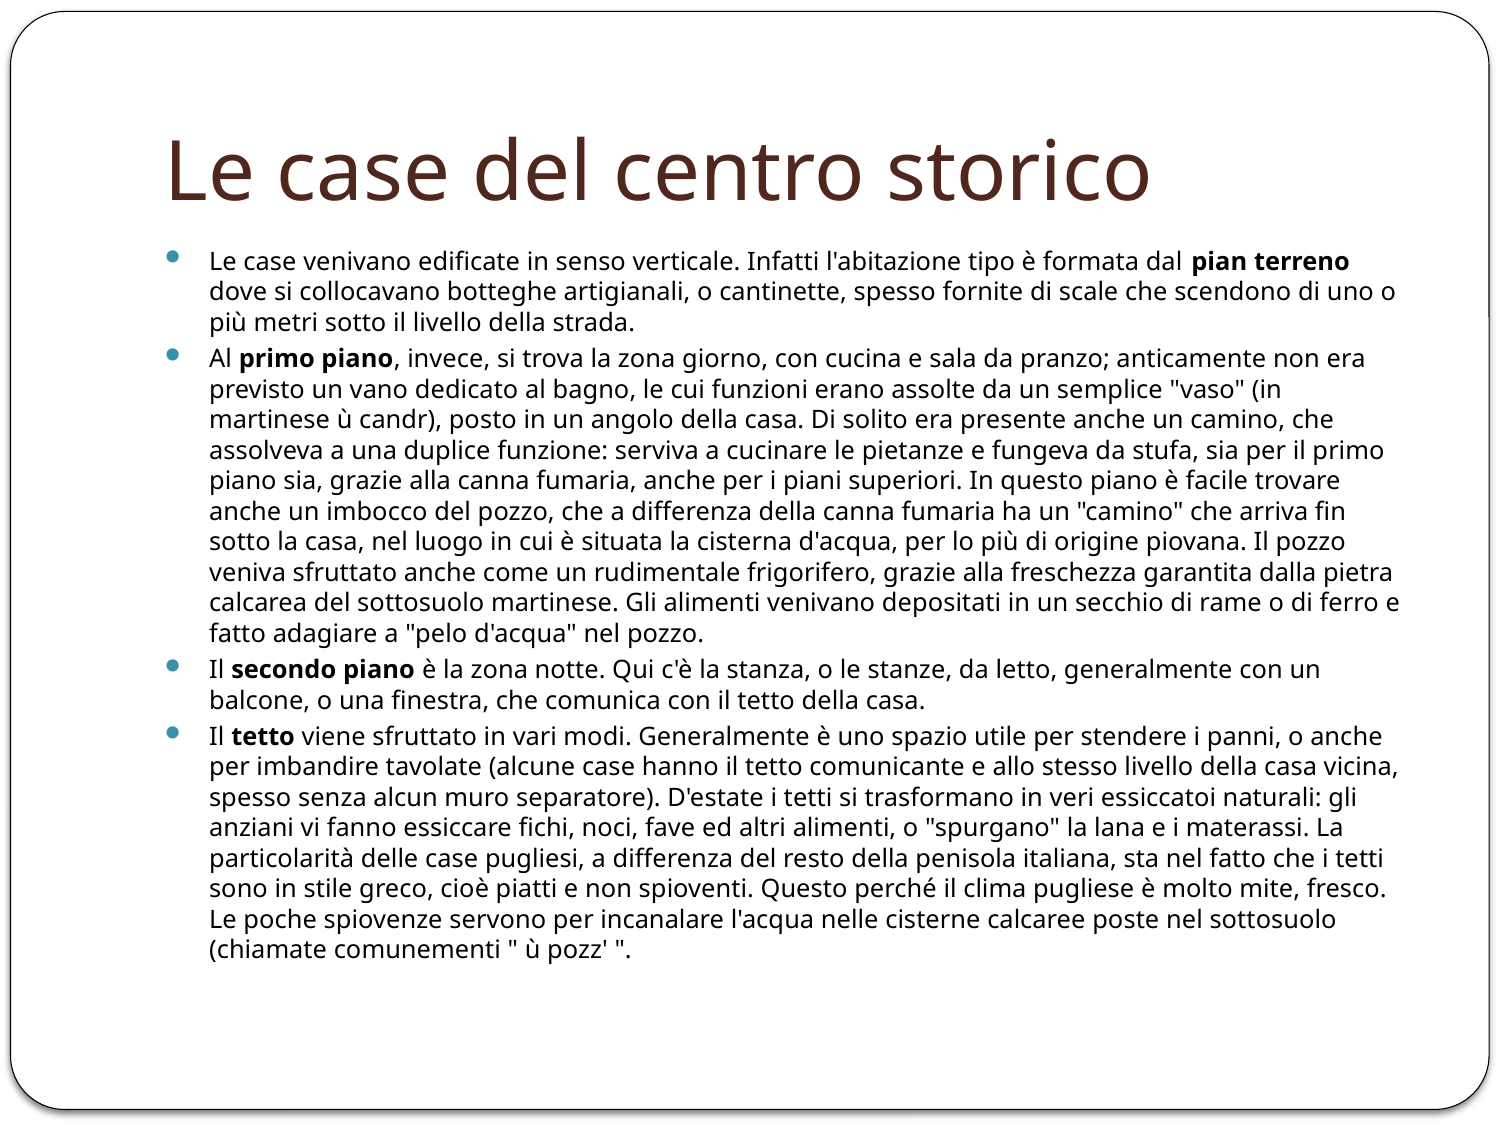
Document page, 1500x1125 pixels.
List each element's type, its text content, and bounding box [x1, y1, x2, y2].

title Le case del centro storico [150, 45, 1425, 233]
list Le case venivano edificate in senso verticale. Infatti l'abitazione tipo è formata dal pian terreno dove si collocavano botteghe artigianali, o cantinette, spesso fornite di scale che scendono di uno o più metri sotto il livello della strada. Al primo piano, invece, si trova la zona giorno, con cucina e sala da pranzo; anticamente non era previsto un vano dedicato al bagno, le cui funzioni erano assolte da un semplice "vaso" (in martinese ù candr), posto in un angolo della casa. Di solito era presente anche un camino, che assolveva a una duplice funzione: serviva a cucinare le pietanze e fungeva da stufa, sia per il primo piano sia, grazie alla canna fumaria, anche per i piani superiori. In questo piano è facile trovare anche un imbocco del pozzo, che a differenza della canna fumaria ha un "camino" che arriva fin sotto la casa, nel luogo in cui è situata la cisterna d'acqua, per lo più di origine piovana. Il pozzo veniva sfruttato anche come un rudimentale frigorifero, grazie alla freschezza garantita dalla pietra calcarea del sottosuolo martinese. Gli alimenti venivano depositati in un secchio di rame o di ferro e fatto adagiare a "pelo d'acqua" nel pozzo. Il secondo piano è la zona notte. Qui c'è la stanza, o le stanze, da letto, generalmente con un balcone, o una finestra, che comunica con il tetto della casa. Il tetto viene sfruttato in vari modi. Generalmente è uno spazio utile per stendere i panni, o anche per imbandire tavolate (alcune case hanno il tetto comunicante e allo stesso livello della casa vicina, spesso senza alcun muro separatore). D'estate i tetti si trasformano in veri essiccatoi naturali: gli anziani vi fanno essiccare fichi, noci, fave ed altri alimenti, o "spurgano" la lana e i materassi. La particolarità delle case pugliesi, a differenza del resto della penisola italiana, sta nel fatto che i tetti sono in stile greco, cioè piatti e non spioventi. Questo perché il clima pugliese è molto mite, fresco. Le poche spiovenze servono per incanalare l'acqua nelle cisterne calcaree poste nel sottosuolo (chiamate comunementi " ù pozz' ". [150, 237, 1425, 988]
